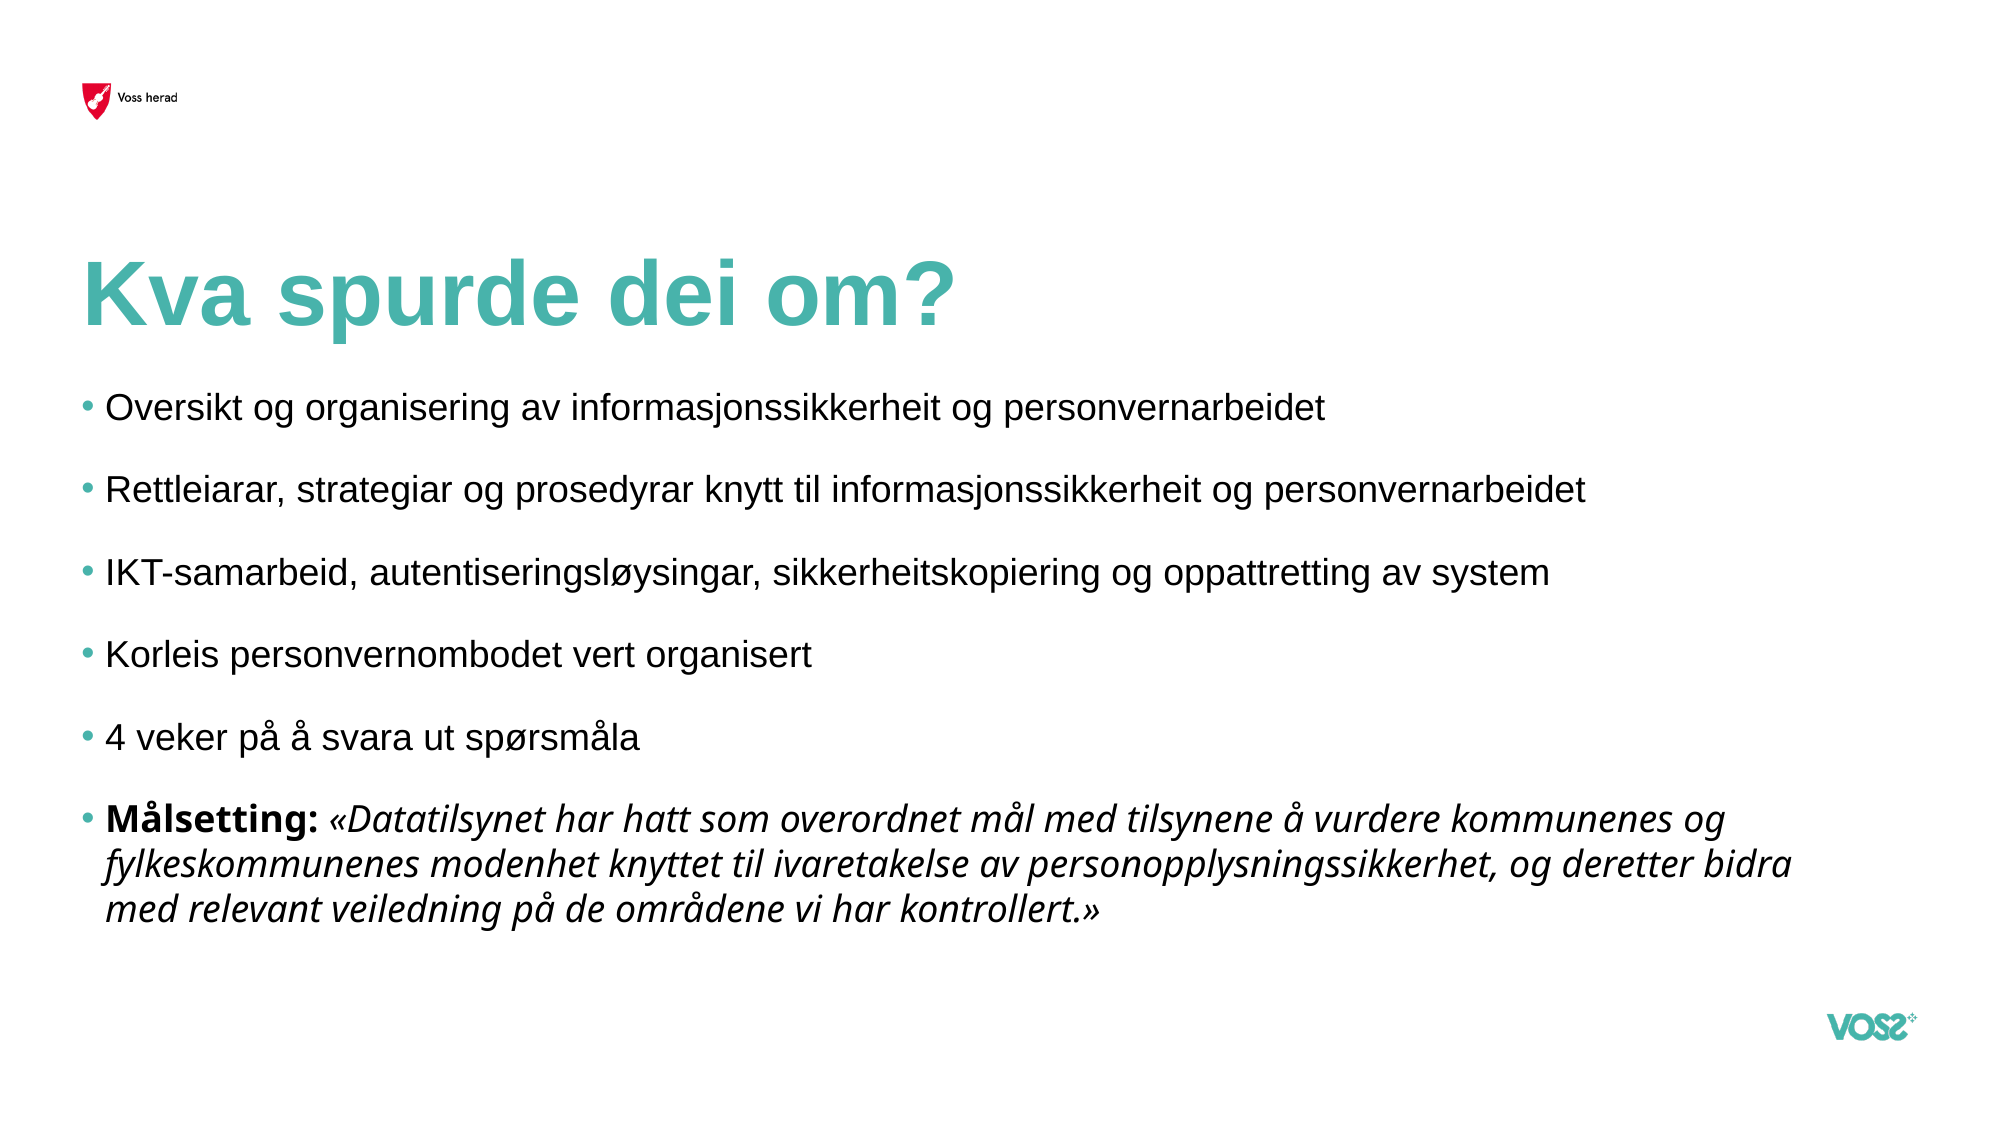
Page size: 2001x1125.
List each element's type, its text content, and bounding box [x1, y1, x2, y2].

picture [1826, 1012, 1918, 1042]
title Kva spurde dei om? [82, 125, 1918, 346]
list Oversikt og organisering av informasjonssikkerheit og personvernarbeidet Rettleiarar, strategiar og prosedyrar knytt til informasjonssikkerheit og personvernarbeidet IKT-samarbeid, autentiseringsløysingar, sikkerheitskopiering og oppattretting av system Korleis personvernombodet vert organisert 4 veker på å svara ut spørsmåla Målsetting: «Datatilsynet har hatt som overordnet mål med tilsynene å vurdere kommunenes og fylkeskommunenes modenhet knyttet til ivaretakelse av personopplysningssikkerhet, og deretter bidra med relevant veiledning på de områdene vi har kontrollert.» [81, 382, 1808, 1022]
picture [82, 83, 177, 120]
